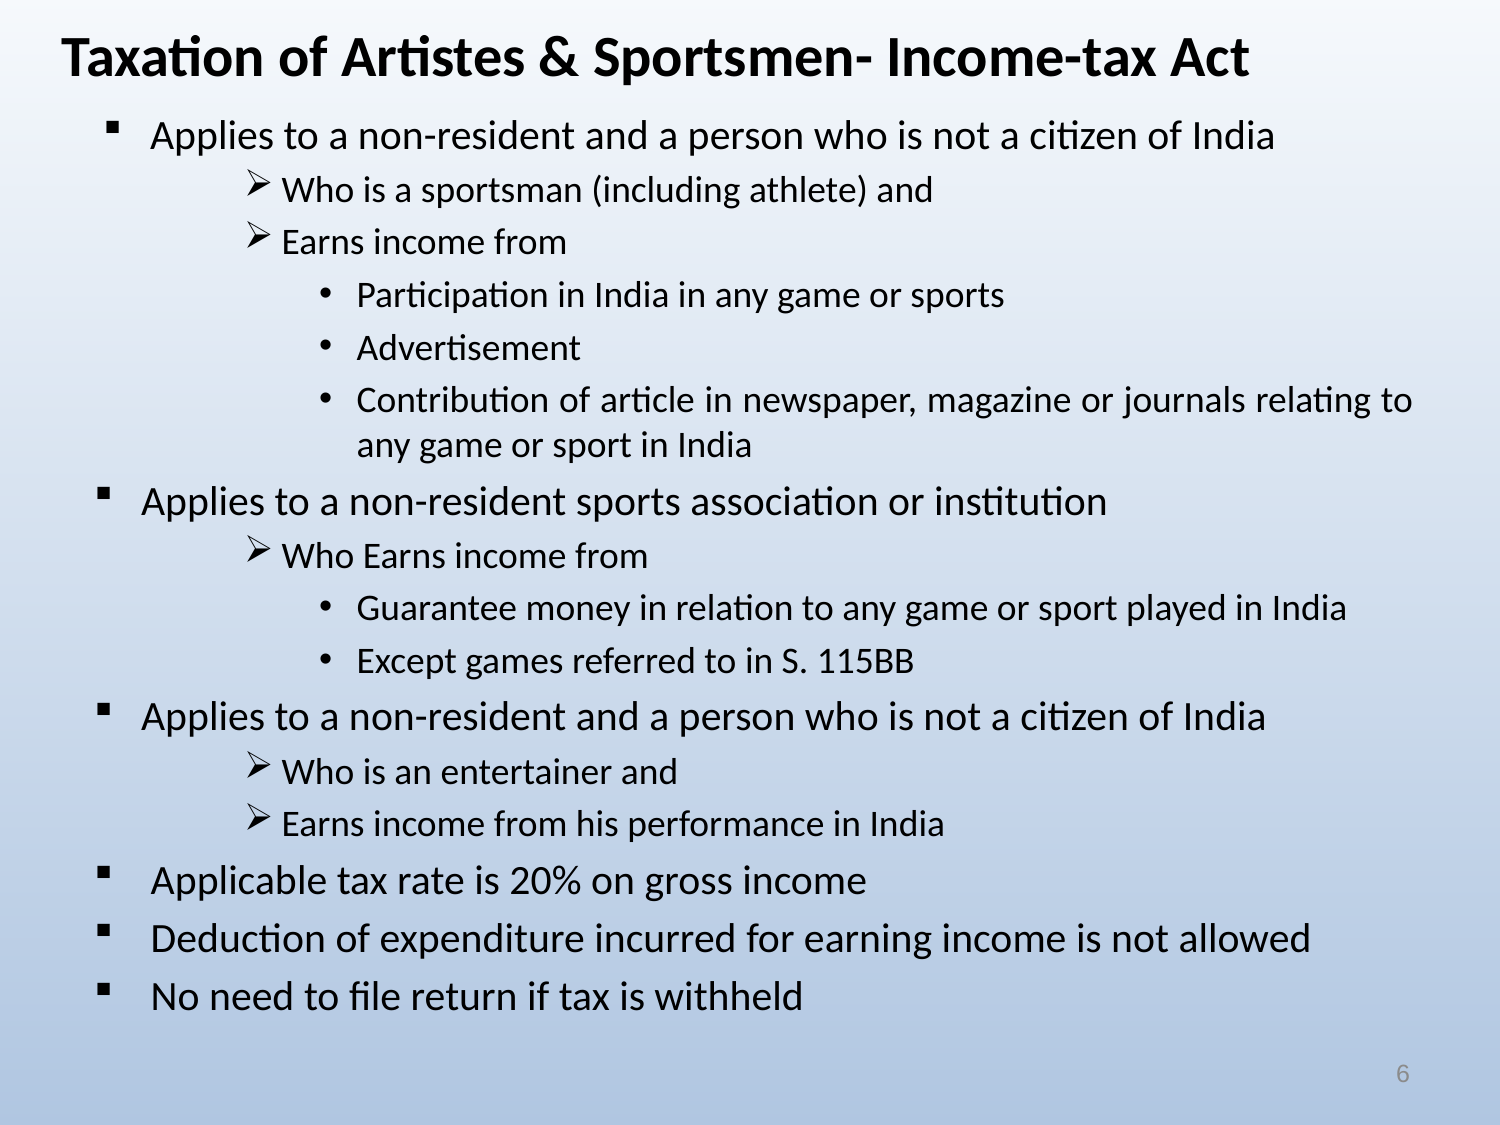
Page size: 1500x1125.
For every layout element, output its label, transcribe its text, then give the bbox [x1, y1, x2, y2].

title Taxation of Artistes & Sportsmen- Income-tax Act [46, 5, 1372, 100]
list Applies to a non-resident and a person who is not a citizen of India Who is a sportsman (including athlete) and Earns income from Participation in India in any game or sports Advertisement Contribution of article in newspaper, magazine or journals relating to any game or sport in India Applies to a non-resident sports association or institution Who Earns income from Guarantee money in relation to any game or sport played in India Except games referred to in S. 115BB Applies to a non-resident and a person who is not a citizen of India Who is an entertainer and Earns income from his performance in India Applicable tax rate is 20% on gross income Deduction of expenditure incurred for earning income is not allowed No need to file return if tax is withheld [79, 99, 1430, 1050]
slide_number 6 [1074, 1042, 1425, 1103]
